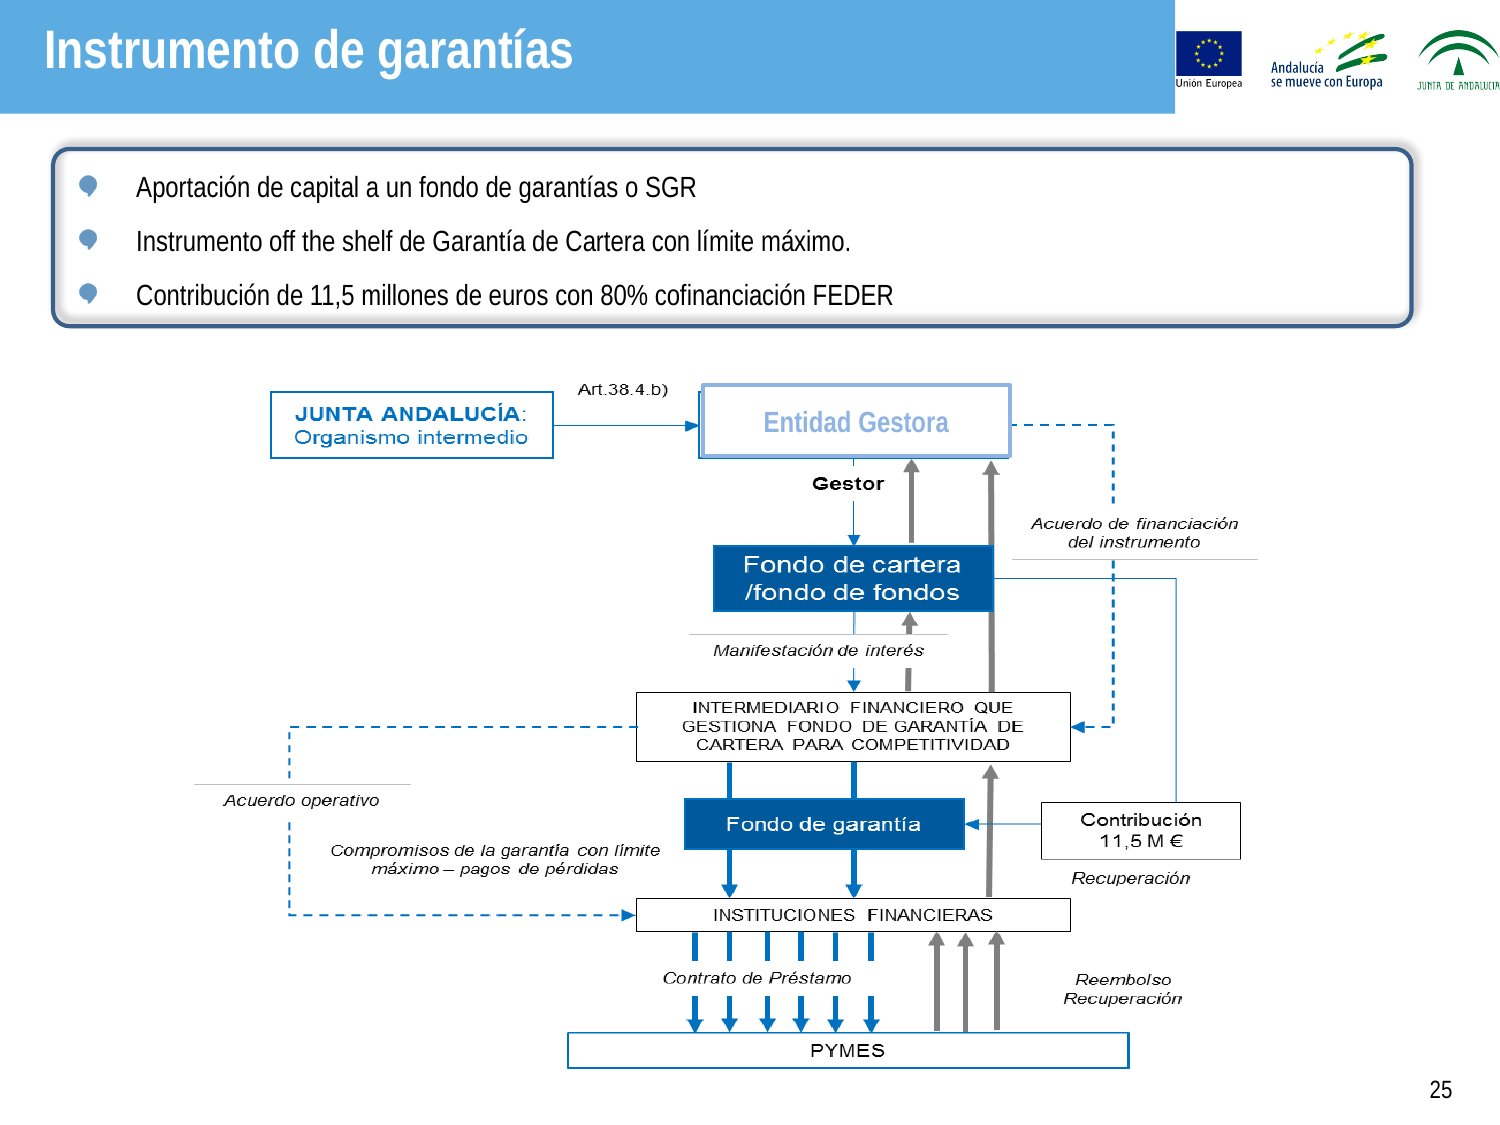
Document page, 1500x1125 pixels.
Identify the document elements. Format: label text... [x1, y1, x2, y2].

list Aportación de capital a un fondo de garantías o SGR Instrumento off the shelf de Garantía de Cartera con límite máximo. Contribución de 11,5 millones de euros con 80% cofinanciación FEDER [64, 160, 1425, 1044]
picture [194, 373, 1259, 1071]
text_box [1174, 30, 1500, 91]
text_box [50, 146, 1414, 329]
list Instrumento de garantías [29, 7, 1080, 102]
